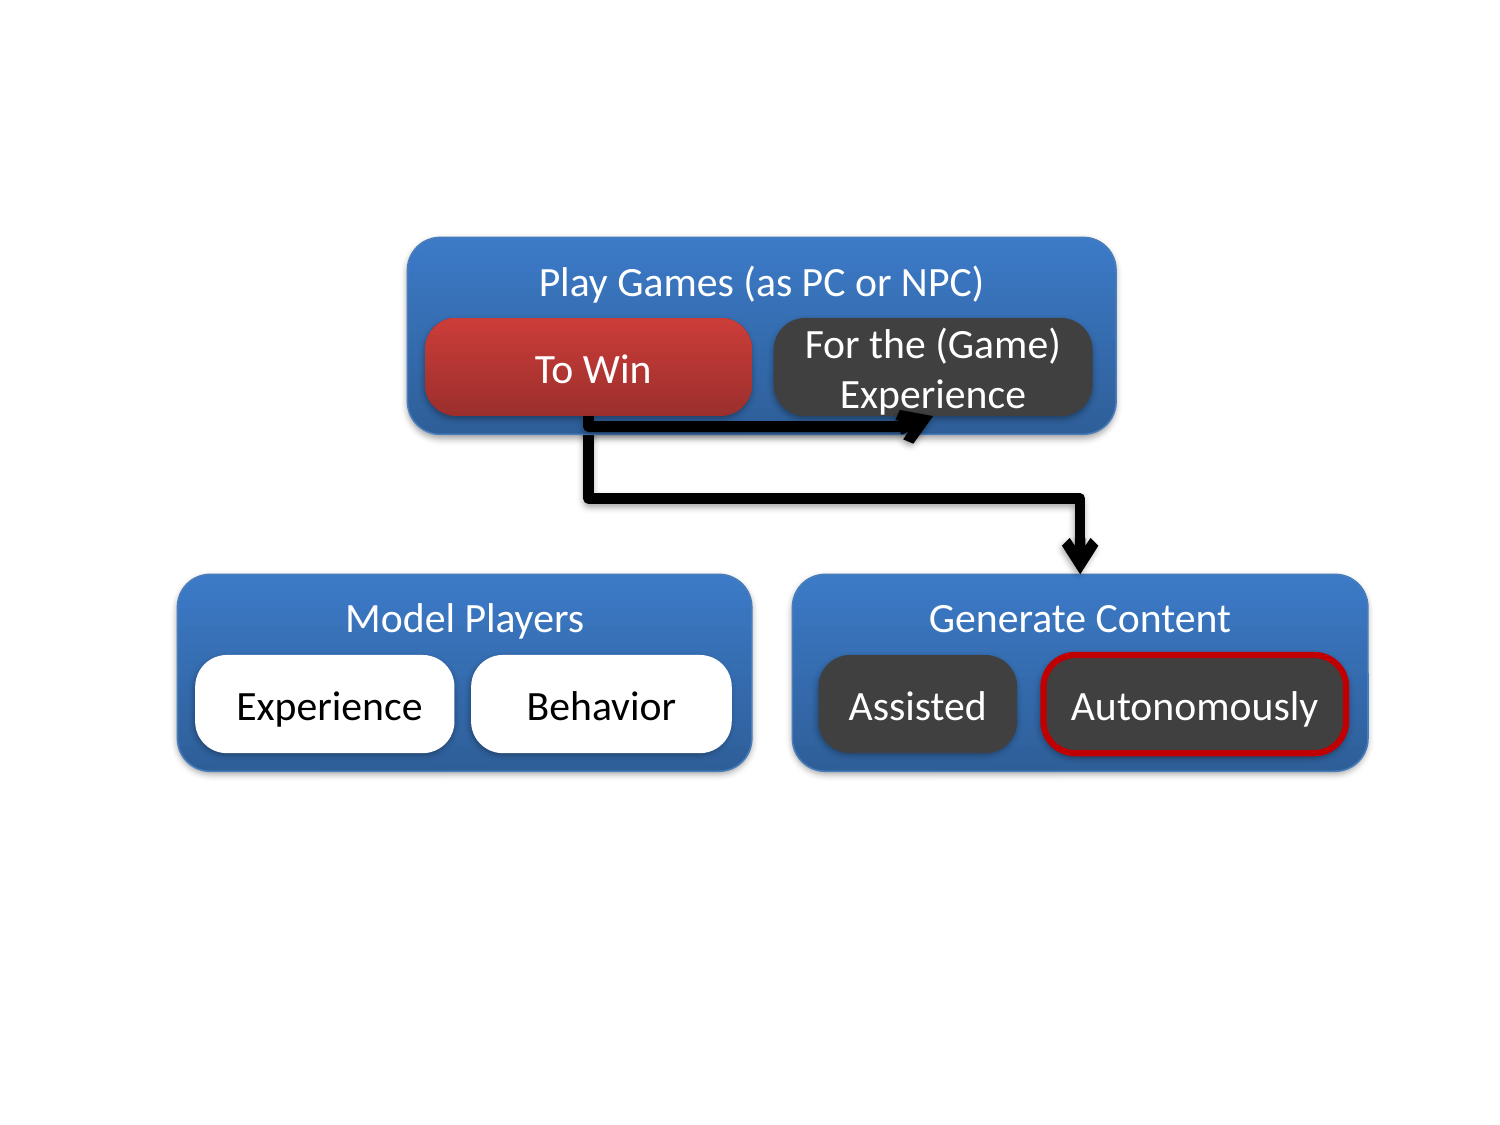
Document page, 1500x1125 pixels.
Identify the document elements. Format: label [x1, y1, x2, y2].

text_box [177, 237, 1369, 772]
